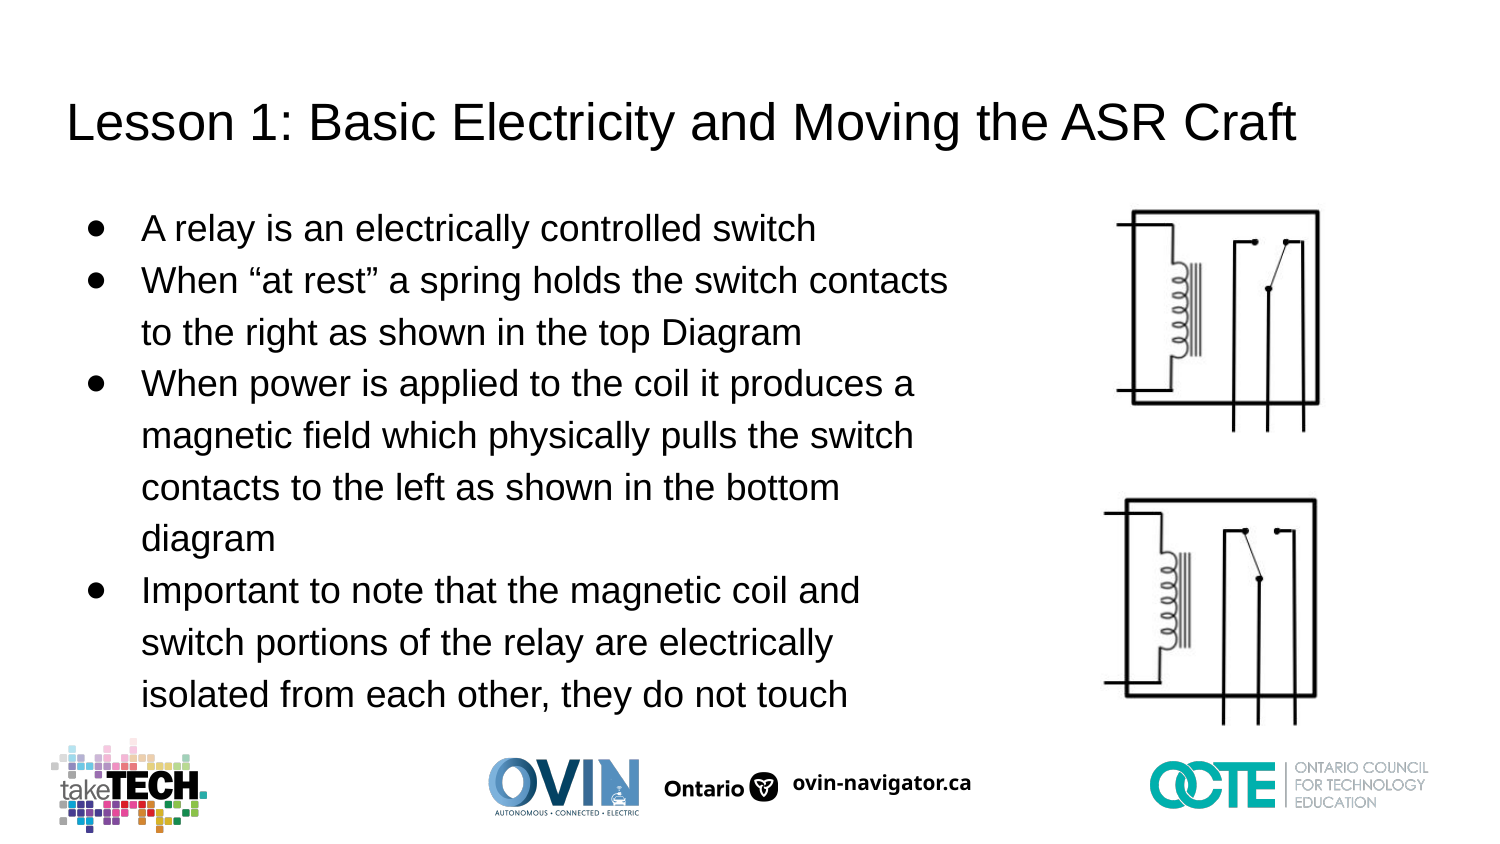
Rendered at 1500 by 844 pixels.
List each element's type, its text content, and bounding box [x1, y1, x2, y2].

list A relay is an electrically controlled switch When “at rest” a spring holds the switch contacts to the right as shown in the top Diagram When power is applied to the coil it produces a magnetic field which physically pulls the switch contacts to the left as shown in the bottom diagram Important to note that the magnetic coil and switch portions of the relay are electrically isolated from each other, they do not touch [51, 182, 967, 736]
title Lesson 1: Basic Electricity and Moving the ASR Craft [51, 72, 1449, 167]
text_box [50, 737, 1450, 833]
picture [1081, 182, 1362, 743]
